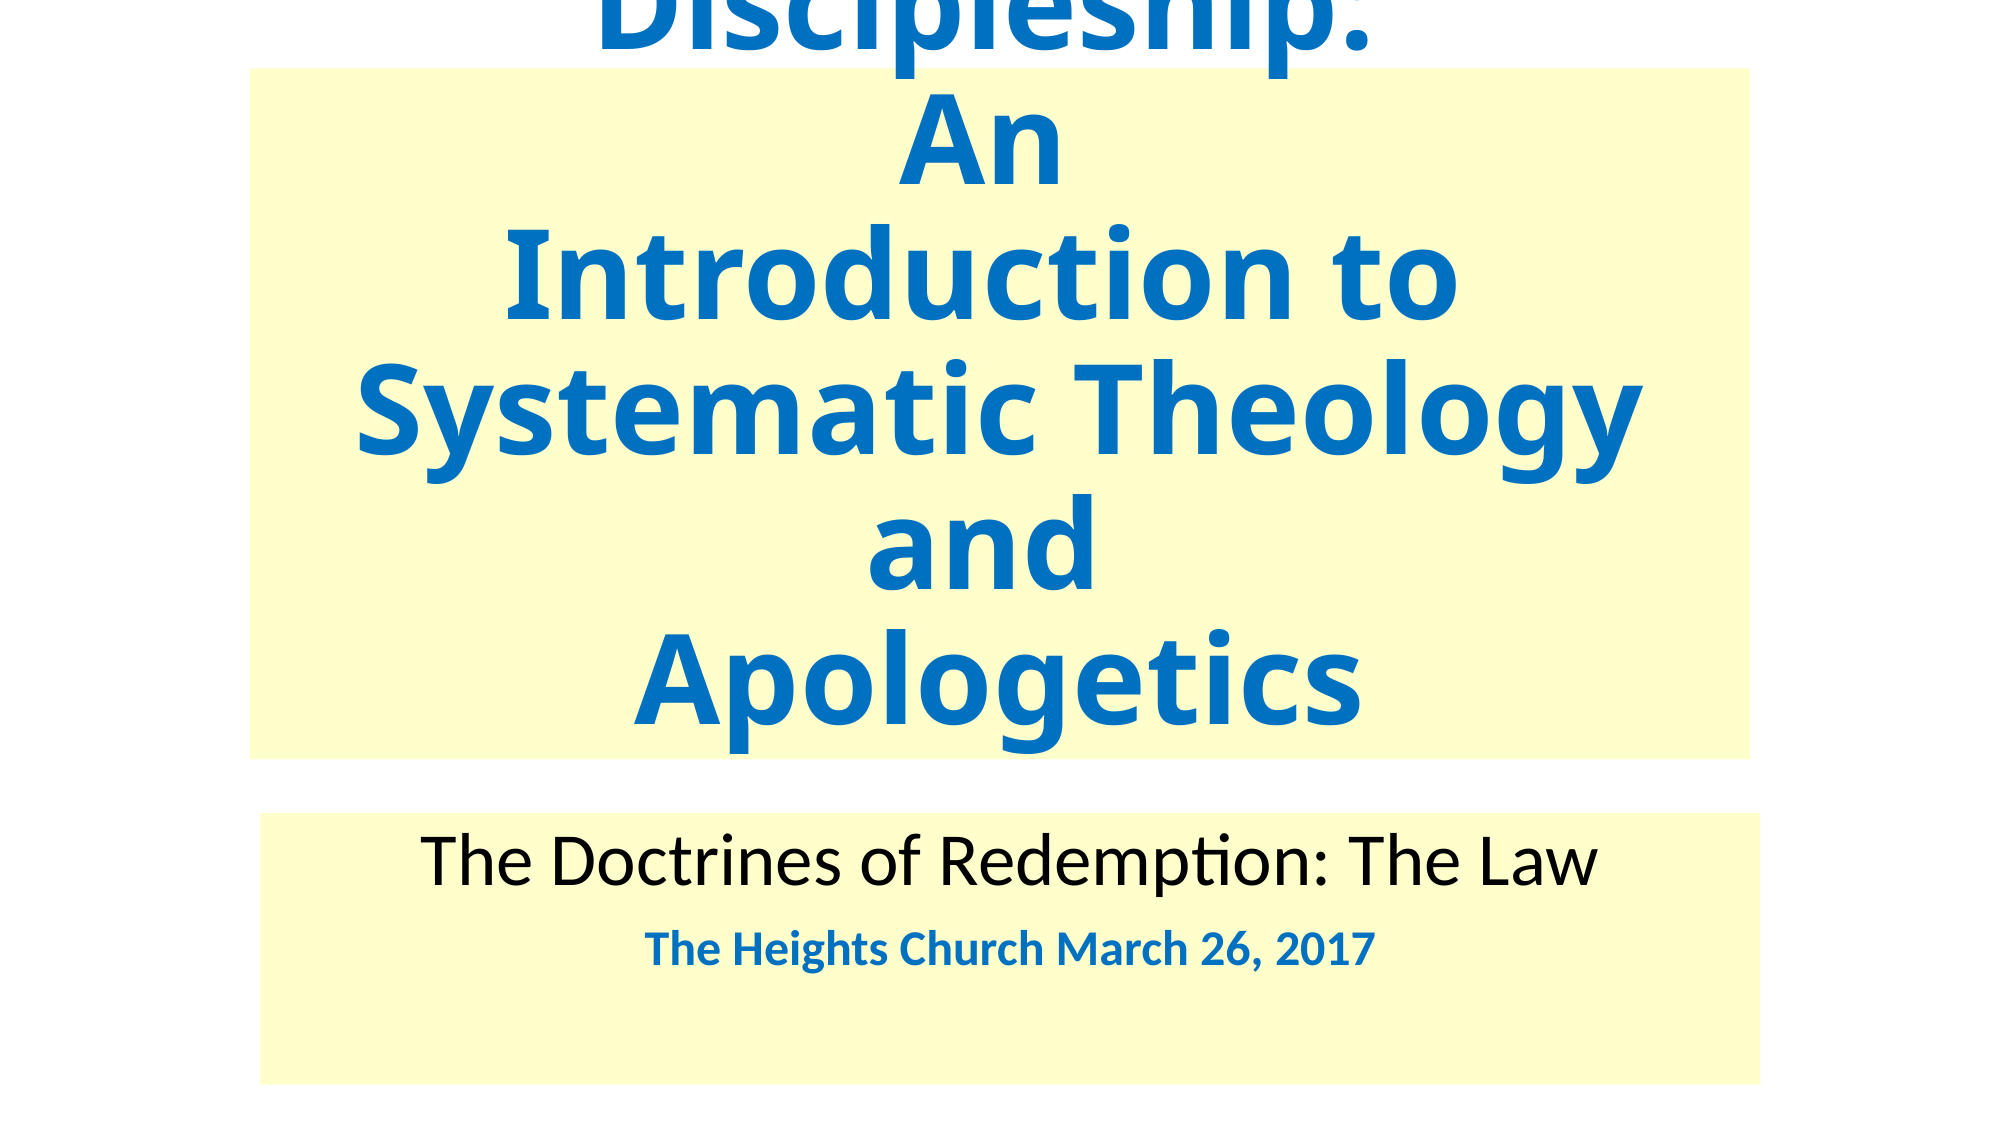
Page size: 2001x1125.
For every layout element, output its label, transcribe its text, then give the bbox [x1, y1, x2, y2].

title Discipleship: An Introduction to Systematic Theology and Apologetics [249, 68, 1750, 760]
subtitle The Doctrines of Redemption: The Law The Heights Church March 26, 2017 [260, 813, 1761, 1085]
